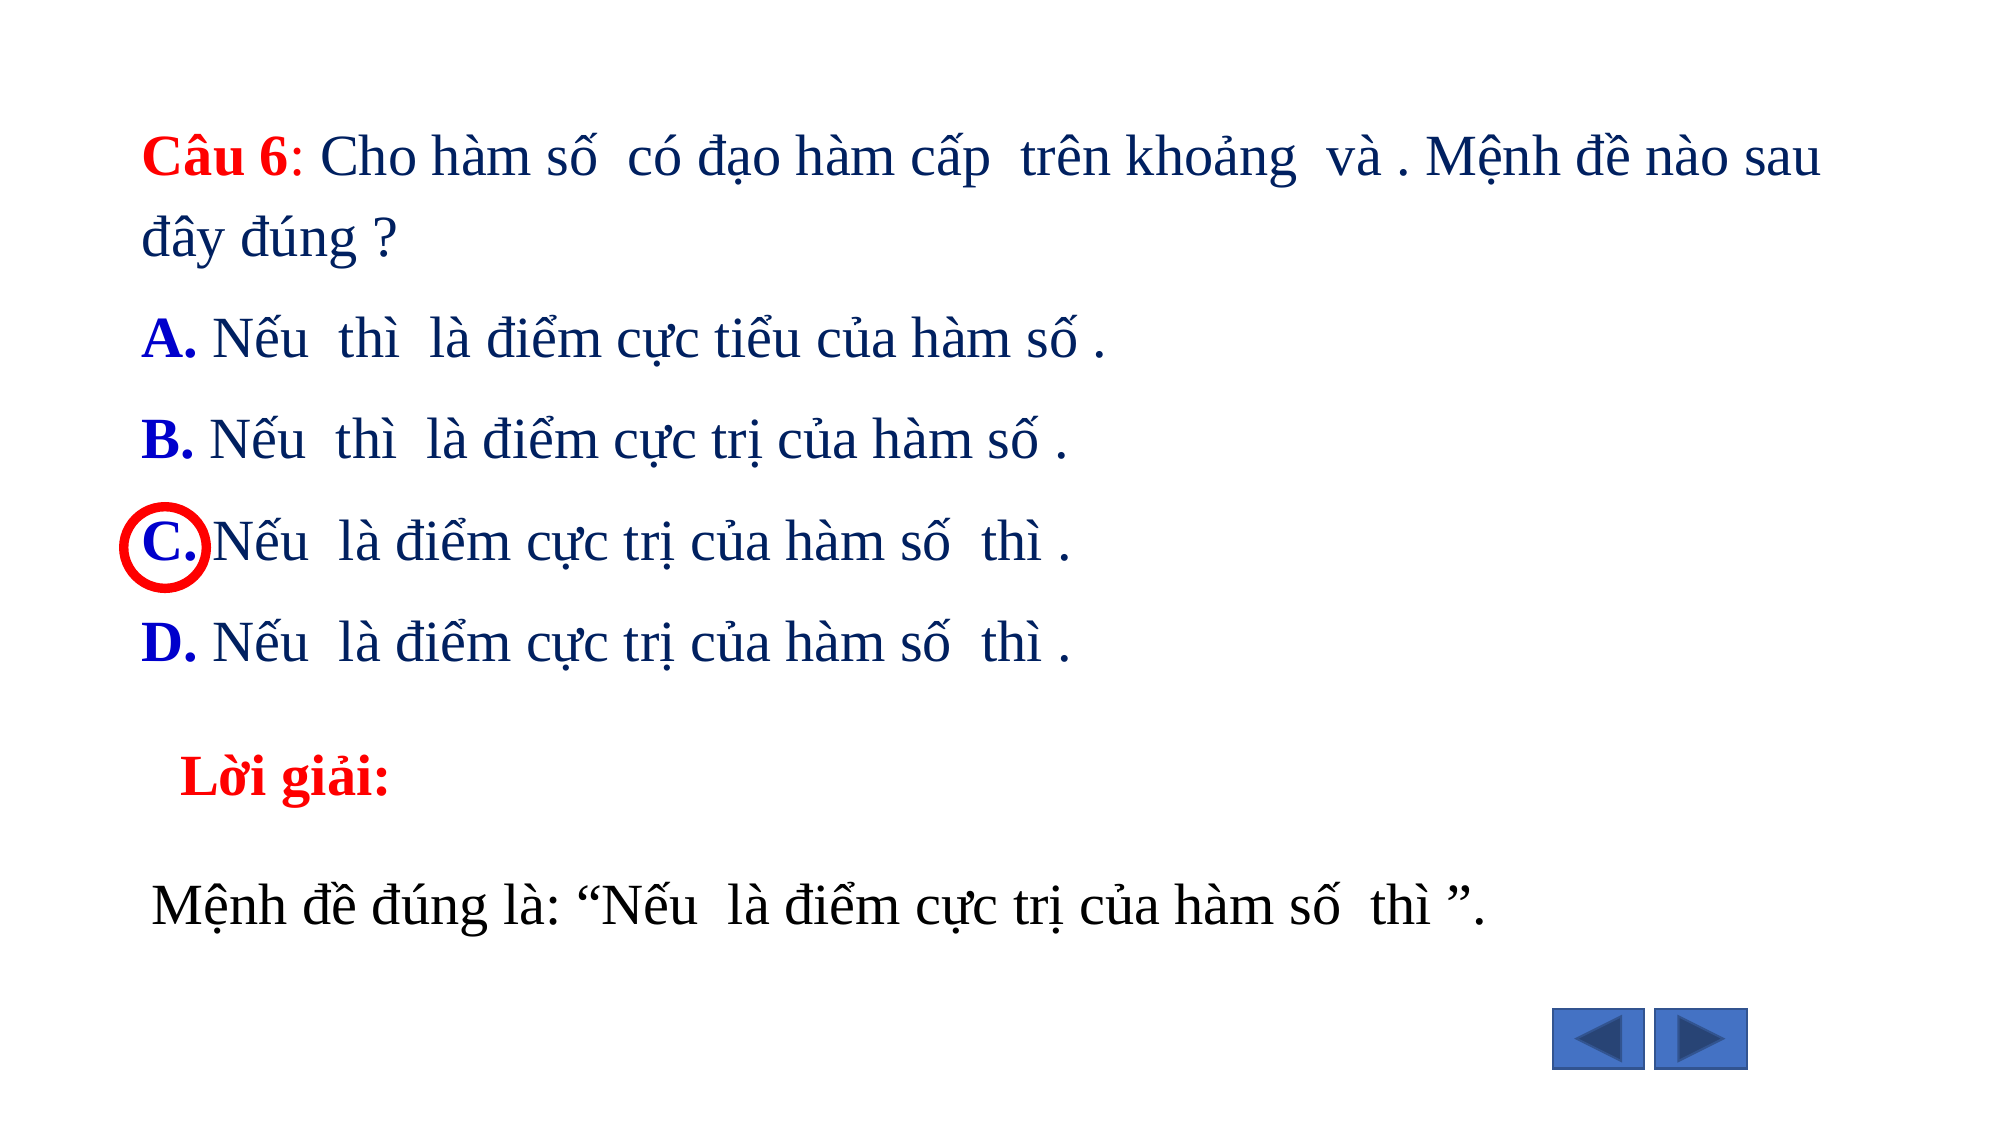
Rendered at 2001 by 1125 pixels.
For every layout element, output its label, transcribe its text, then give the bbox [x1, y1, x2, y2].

text_box [1552, 1008, 1645, 1070]
text_box [1654, 1008, 1748, 1070]
text_box Lời giải: [165, 729, 415, 815]
text_box [122, 505, 208, 590]
